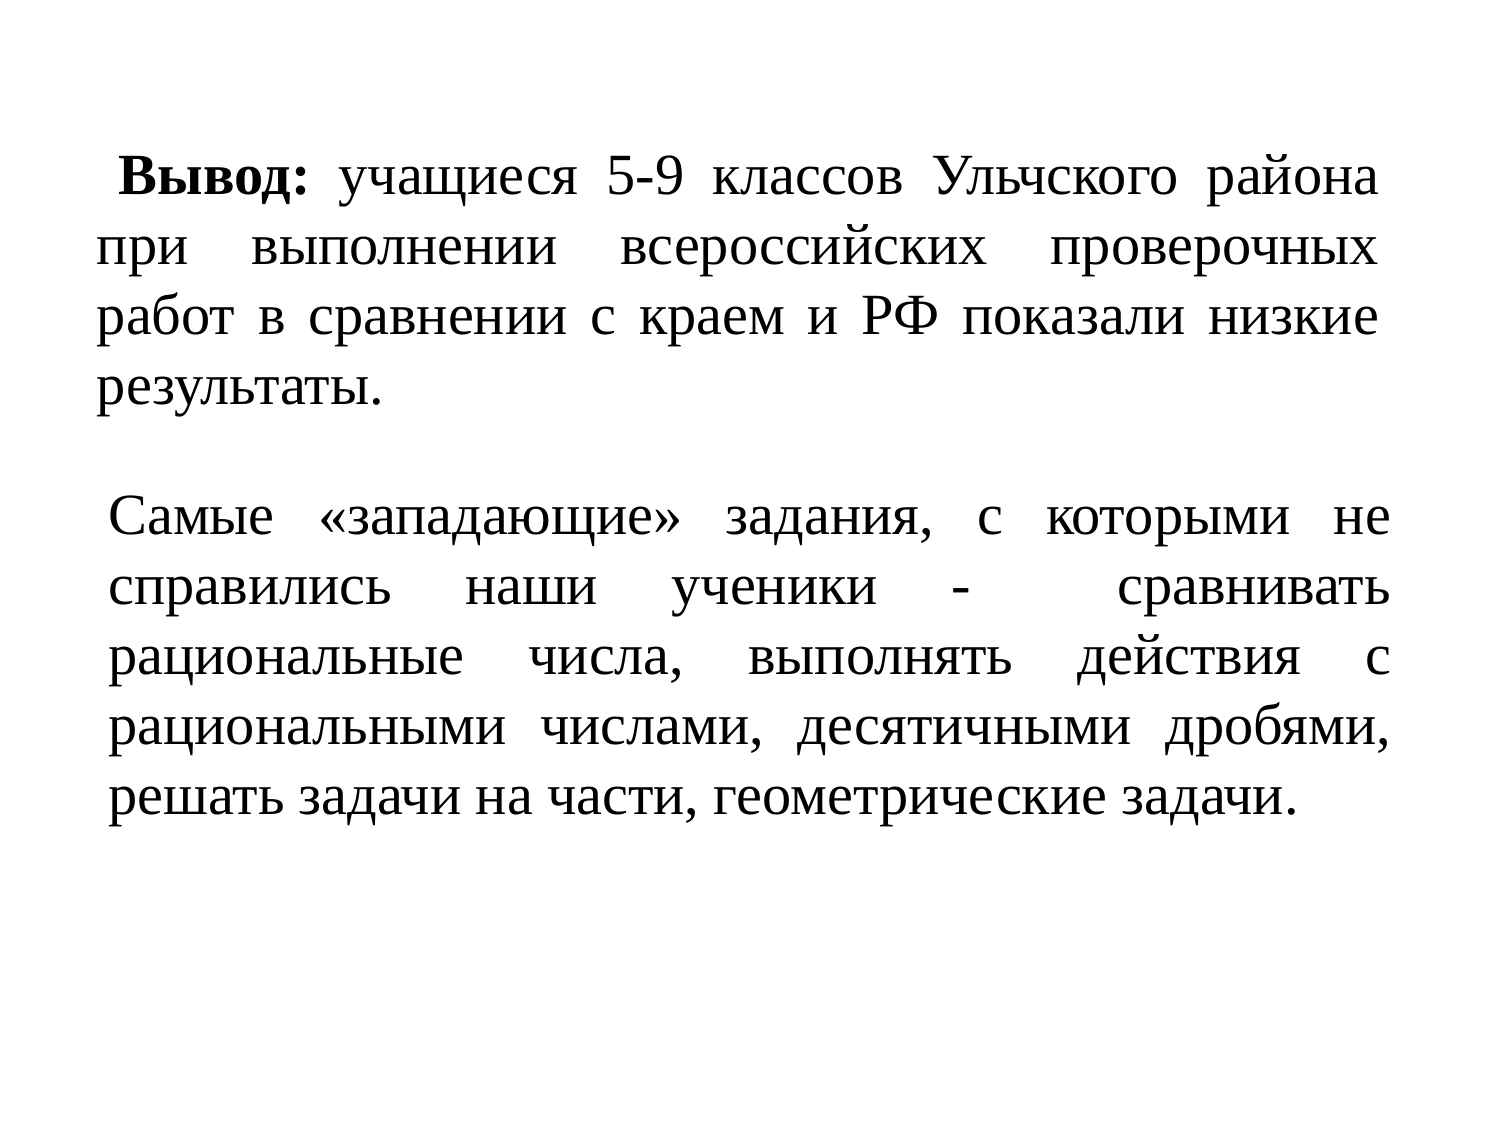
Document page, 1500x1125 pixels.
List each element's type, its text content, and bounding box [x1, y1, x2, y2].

text_box Самые «западающие» задания, с которыми не справились наши ученики - сравнивать рациональные числа, выполнять действия с рациональными числами, десятичными дробями, решать задачи на части, геометрические задачи. [93, 468, 1407, 834]
text_box Вывод: учащиеся 5-9 классов Ульчского района при выполнении всероссийских проверочных работ в сравнении с краем и РФ показали низкие результаты. [82, 128, 1395, 424]
